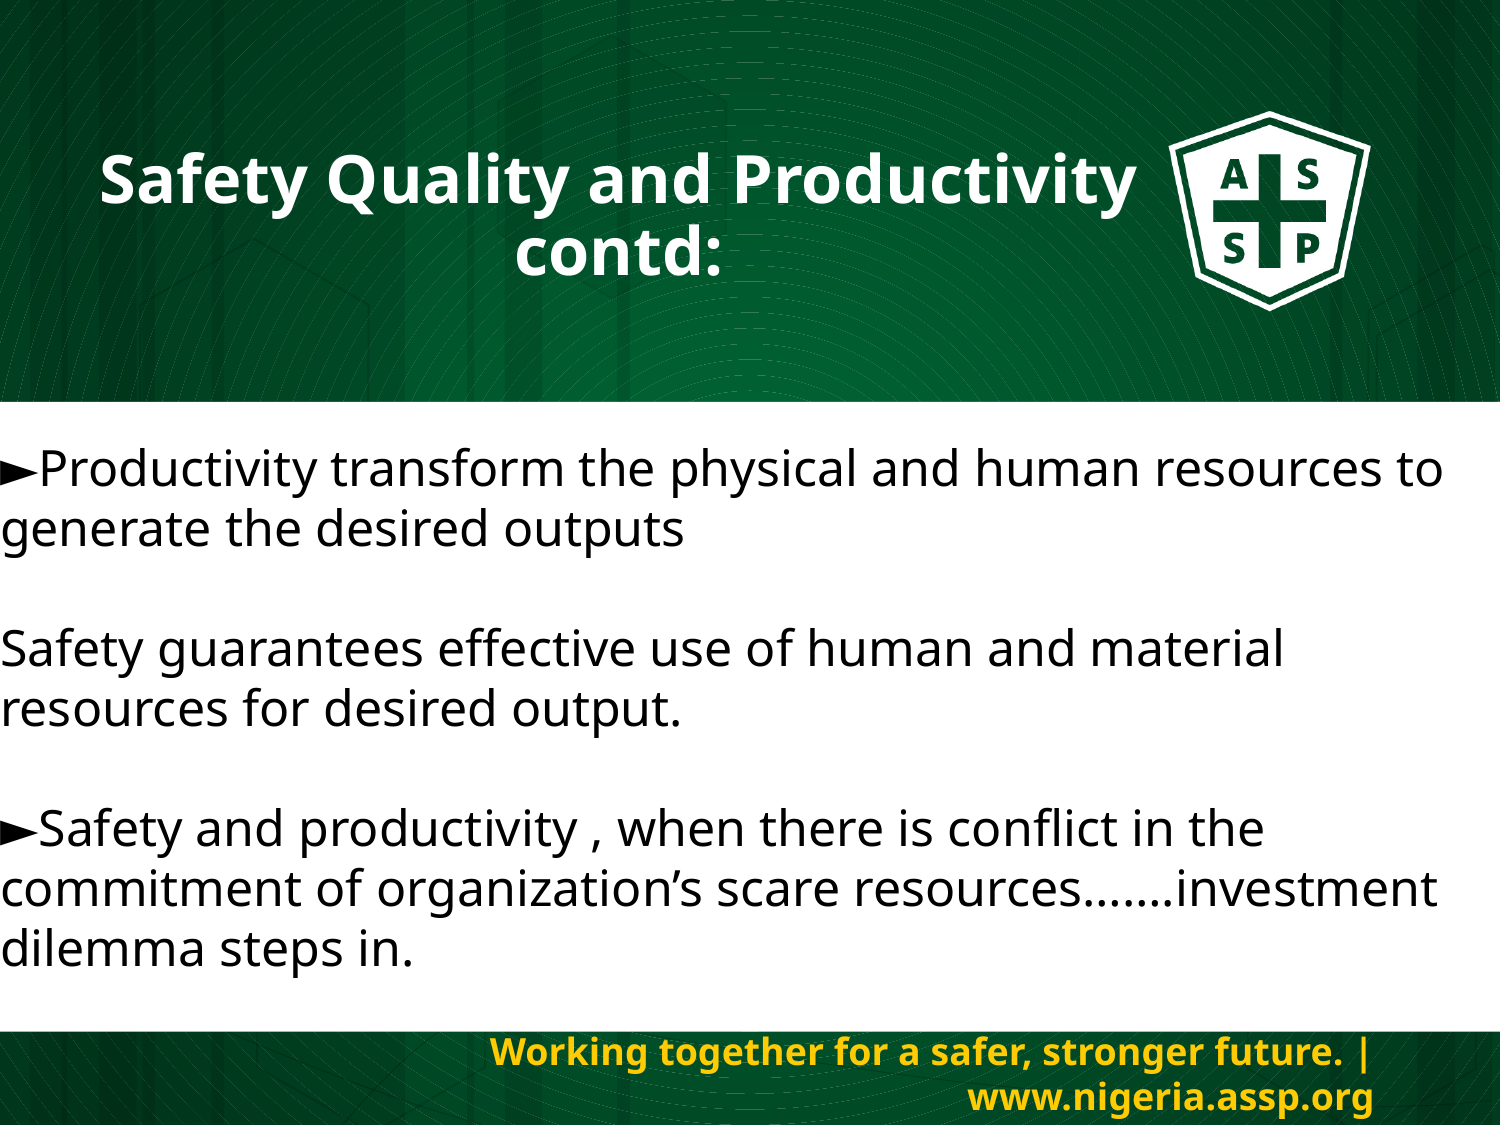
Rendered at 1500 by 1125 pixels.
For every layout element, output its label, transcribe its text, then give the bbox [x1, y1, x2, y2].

text_box ►Productivity transform the physical and human resources to generate the desired outputs Safety guarantees effective use of human and material resources for desired output. ►Safety and productivity , when there is conflict in the commitment of organization’s scare resources…….investment dilemma steps in. [0, 393, 1500, 1044]
title Safety Quality and Productivity contd: [64, 116, 1141, 320]
slide_number Working together for a safer, stronger future. | www.nigeria.assp.org [125, 1044, 1391, 1103]
picture [1141, 92, 1397, 327]
